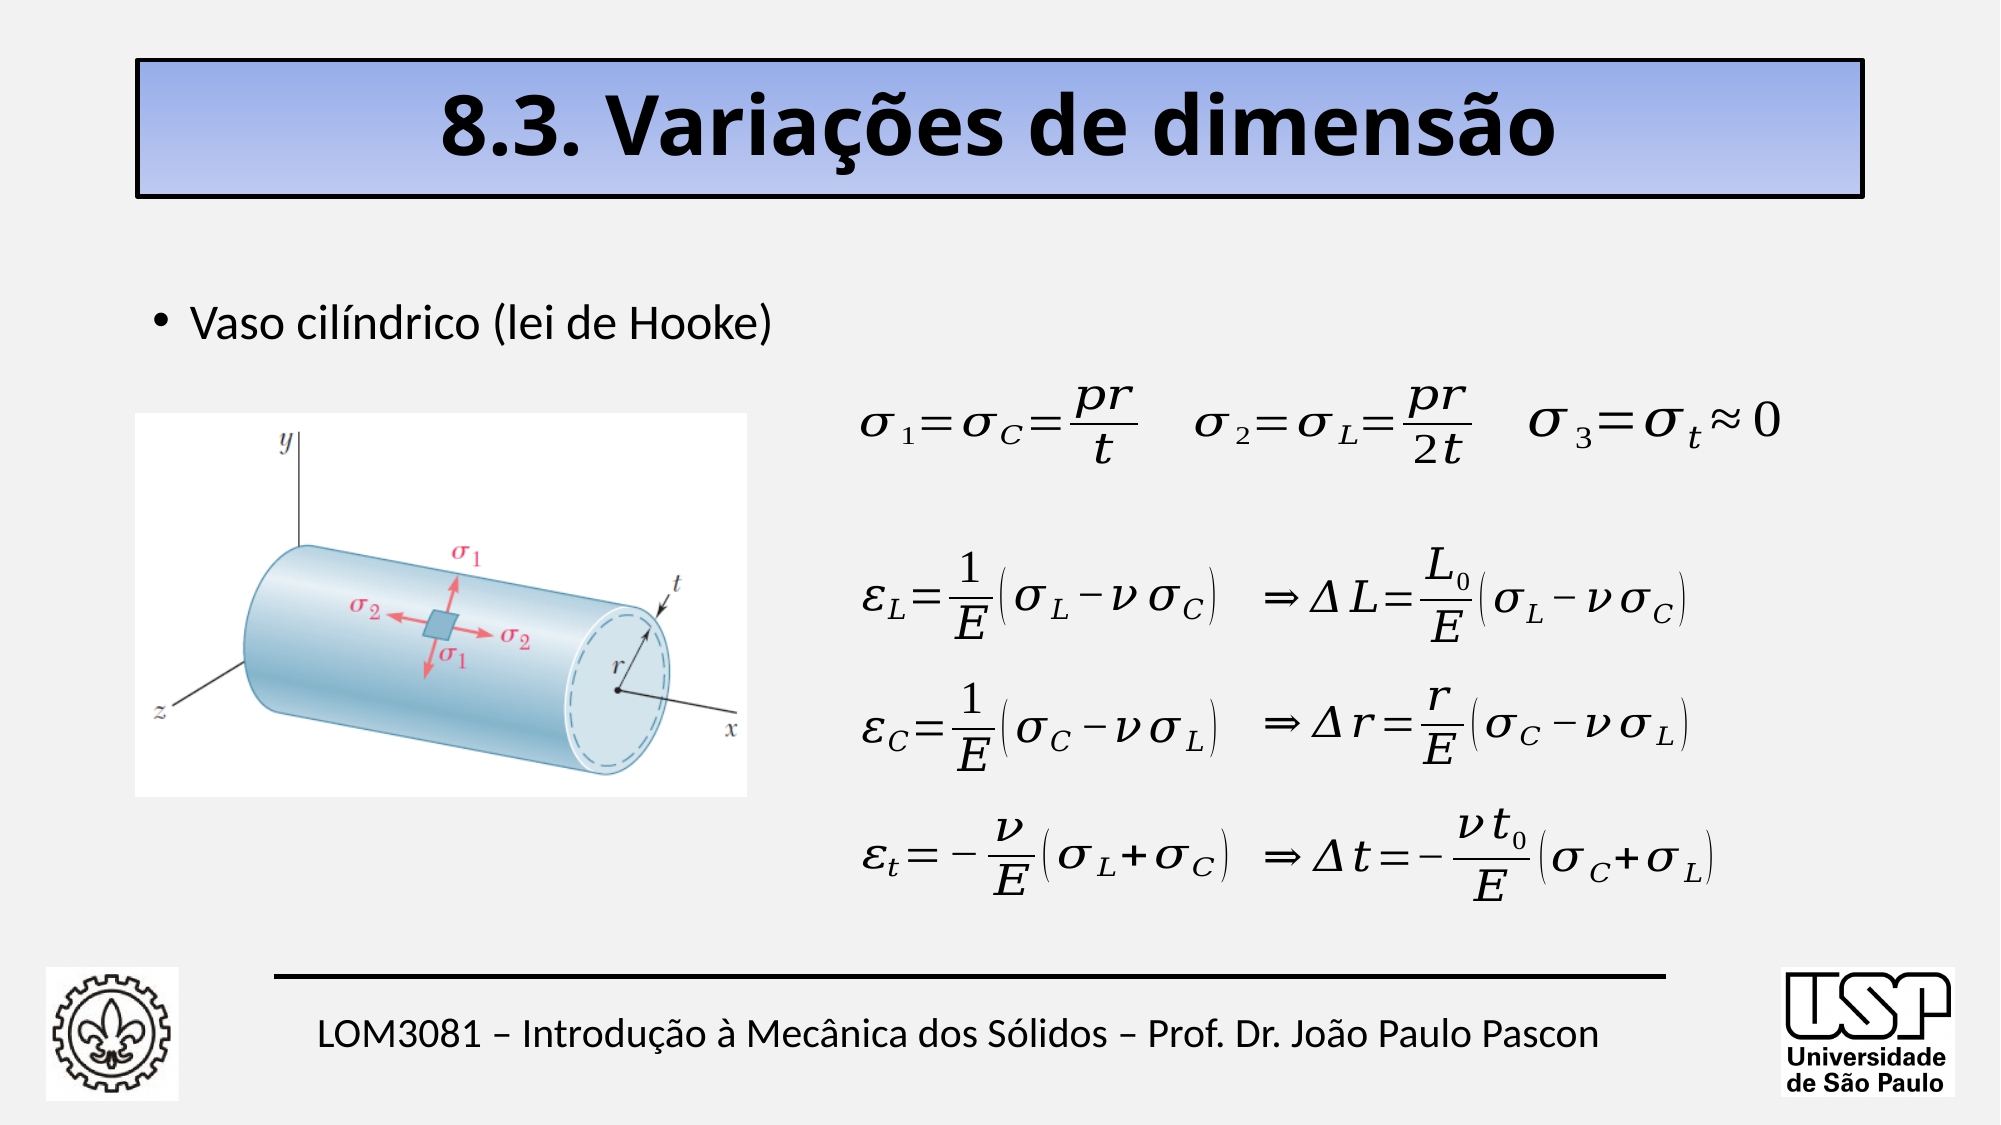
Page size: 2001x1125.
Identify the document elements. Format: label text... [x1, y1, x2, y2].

picture [45, 967, 179, 1101]
title 8.3. Variações de dimensão [137, 59, 1863, 197]
picture [135, 413, 747, 797]
list Vaso cilíndrico (lei de Hooke) [137, 251, 1863, 944]
text_box LOM3081 – Introdução à Mecânica dos Sólidos – Prof. Dr. João Paulo Pascon [202, 998, 1716, 1064]
picture [1781, 967, 1955, 1097]
